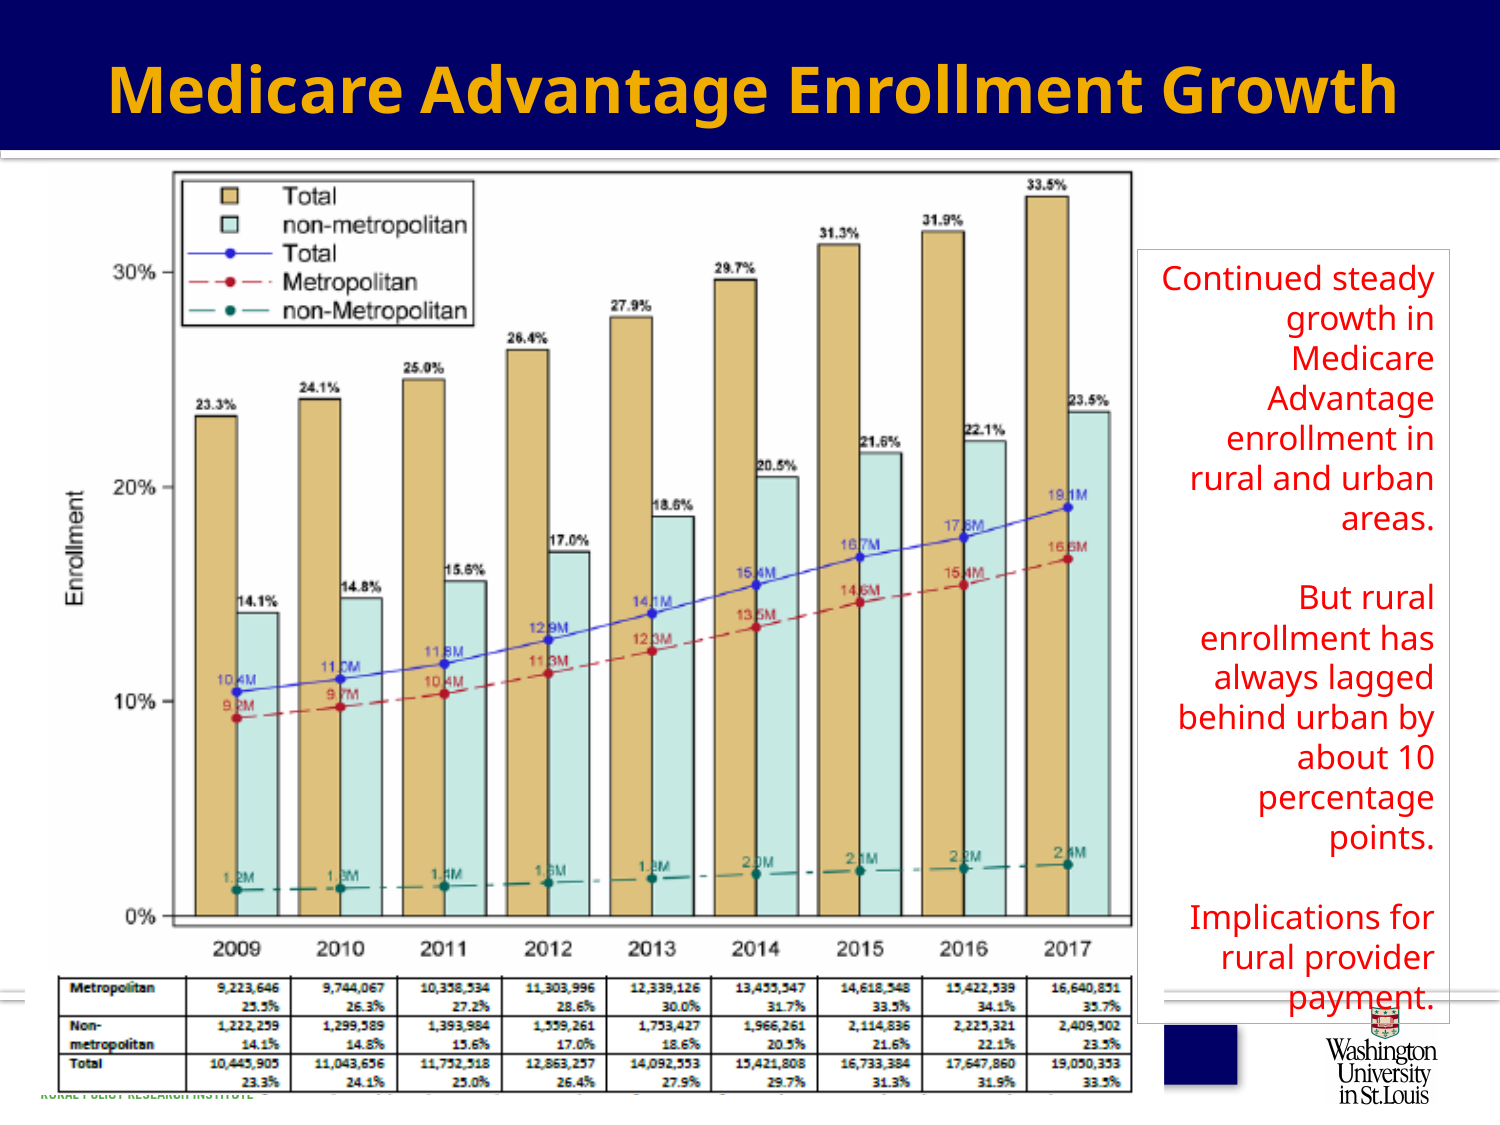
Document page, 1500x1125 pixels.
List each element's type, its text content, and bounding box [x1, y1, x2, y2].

text_box Continued steady growth in Medicare Advantage enrollment in rural and urban areas. But rural enrollment has always lagged behind urban by about 10 percentage points. Implications for rural provider payment. [1171, 249, 1450, 1024]
title Medicare Advantage Enrollment Growth [75, 12, 1425, 163]
picture [1325, 1024, 1438, 1105]
picture [24, 164, 1165, 1101]
